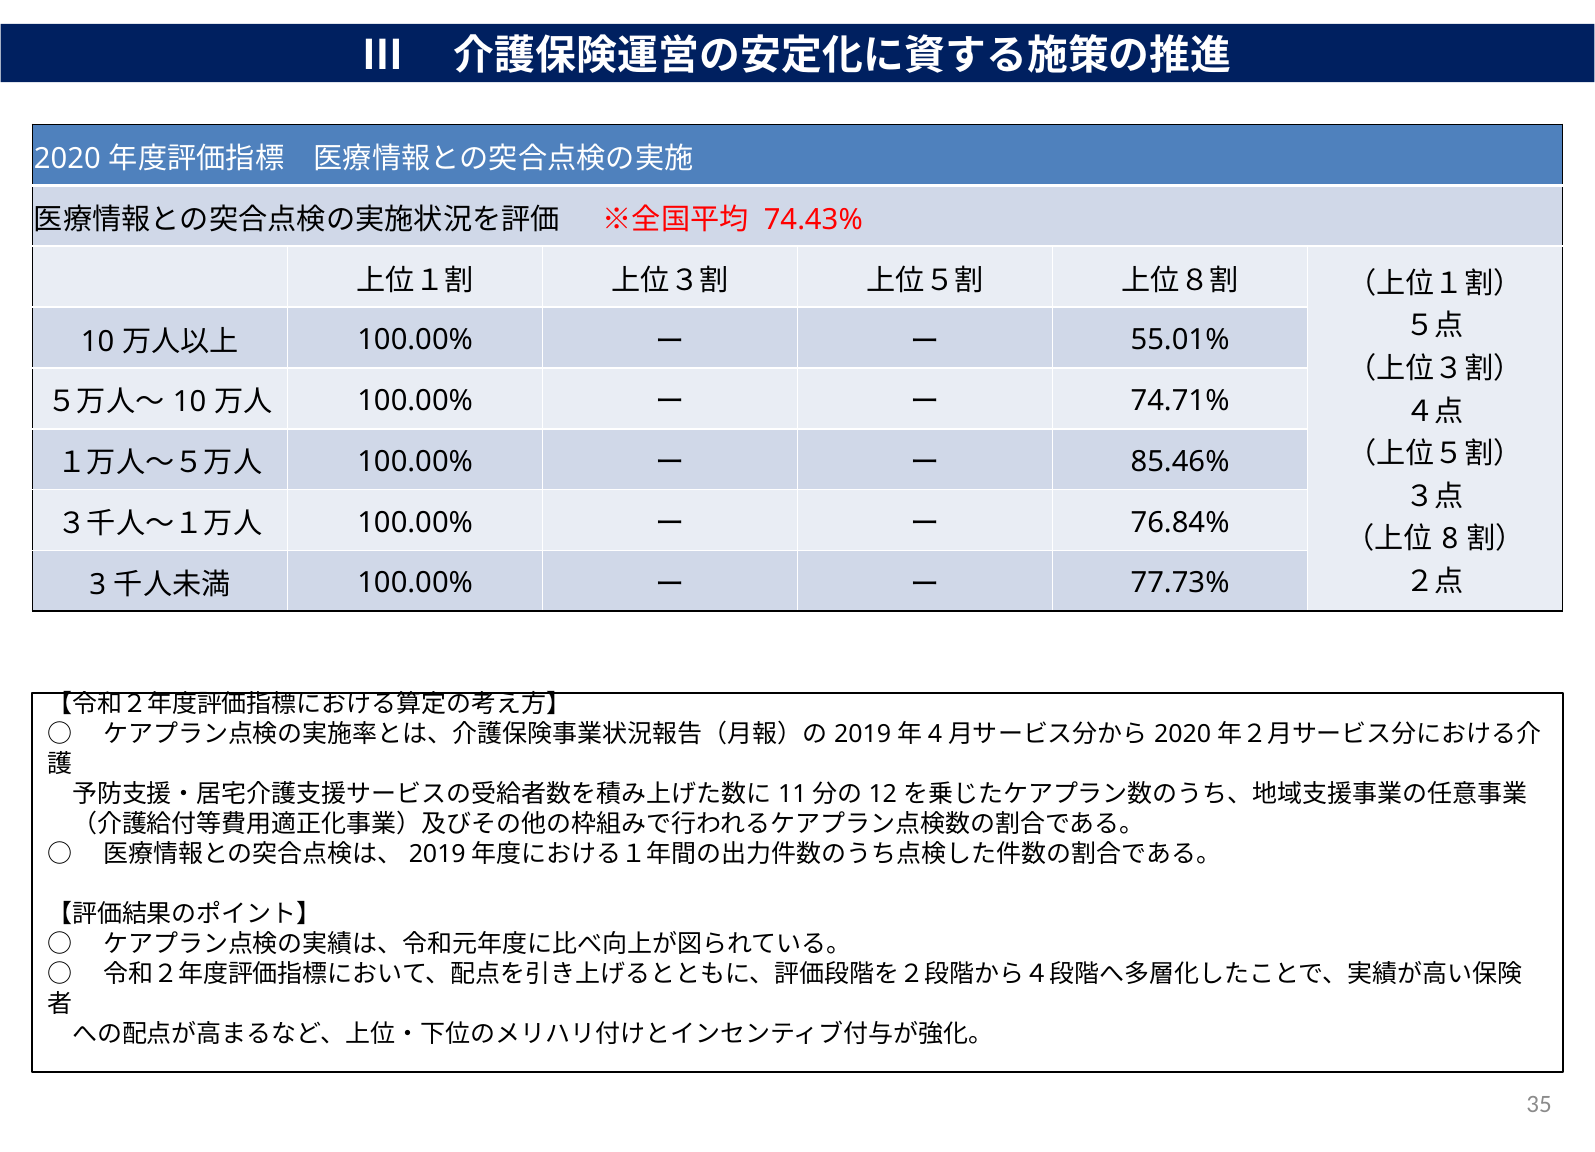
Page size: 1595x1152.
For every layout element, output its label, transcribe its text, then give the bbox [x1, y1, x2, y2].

table_cell 10万人以上 [33, 308, 287, 367]
table_cell 上位５割 [798, 247, 1052, 306]
table_cell ー [543, 430, 797, 489]
slide_number 35 [1194, 1072, 1567, 1134]
table_cell 上位１割 [288, 247, 542, 306]
table_cell [33, 247, 287, 306]
table_cell ー [798, 490, 1052, 550]
table_cell 100.00% [288, 551, 542, 610]
table_cell ー [543, 551, 797, 610]
table_cell ー [798, 369, 1052, 428]
table_cell 100.00% [288, 308, 542, 367]
table_cell 3千人未満 [33, 551, 287, 610]
table_cell ー [543, 490, 797, 550]
table_cell 100.00% [288, 490, 542, 550]
table_cell 55.01% [1053, 308, 1307, 367]
table_cell 77.73% [1053, 551, 1307, 610]
table_header 2020年度評価指標 医療情報との突合点検の実施 [33, 125, 1562, 184]
table_cell ー [798, 308, 1052, 367]
text_box 【令和２年度評価指標における算定の考え方】 ○ ケアプラン点検の実施率とは、介護保険事業状況報告（月報）の2019年4月サービス分から2020年２月サービス分における介護 予防支援・居宅介護支援サービスの受給者数を積み上げた数に11分の12を乗じたケアプラン数のうち、地域支援事業の任意事業 （介護給付等費用適正化事業）及びその他の枠組みで行われるケアプラン点検数の割合である。 ○ 医療情報との突合点検は、2019年度における１年間の出力件数のうち点検した件数の割合である。 【評価結果のポイント】 ○ ケアプラン点検の実績は、令和元年度に比べ向上が図られている。 ○ 令和２年度評価指標において、配点を引き上げるとともに、評価段階を２段階から４段階へ多層化したことで、実績が高い保険者 への配点が高まるなど、上位・下位のメリハリ付けとインセンティブ付与が強化。 [30, 691, 1565, 1074]
table_cell ３千人～１万人 [33, 490, 287, 550]
table_cell 74.71% [1053, 369, 1307, 428]
text_box Ⅲ 介護保険運営の安定化に資する施策の推進 [0, 22, 1595, 84]
table_cell 100.00% [288, 369, 542, 428]
table_cell １万人～５万人 [33, 430, 287, 489]
table_cell 100.00% [288, 430, 542, 489]
table_cell （上位１割） ５点 （上位３割） ４点 （上位５割） ３点 （上位8割） ２点 [1308, 247, 1562, 610]
table_cell 医療情報との突合点検の実施状況を評価 ※全国平均 74.43% [33, 187, 1562, 245]
table_cell 上位８割 [1053, 247, 1307, 306]
table_cell ー [798, 430, 1052, 489]
table_cell ー [543, 308, 797, 367]
table_cell ５万人～10万人 [33, 369, 287, 428]
table_cell ー [798, 551, 1052, 610]
table_cell 76.84% [1053, 490, 1307, 550]
table_cell ー [543, 369, 797, 428]
table_cell 上位３割 [543, 247, 797, 306]
table_cell 85.46% [1053, 430, 1307, 489]
